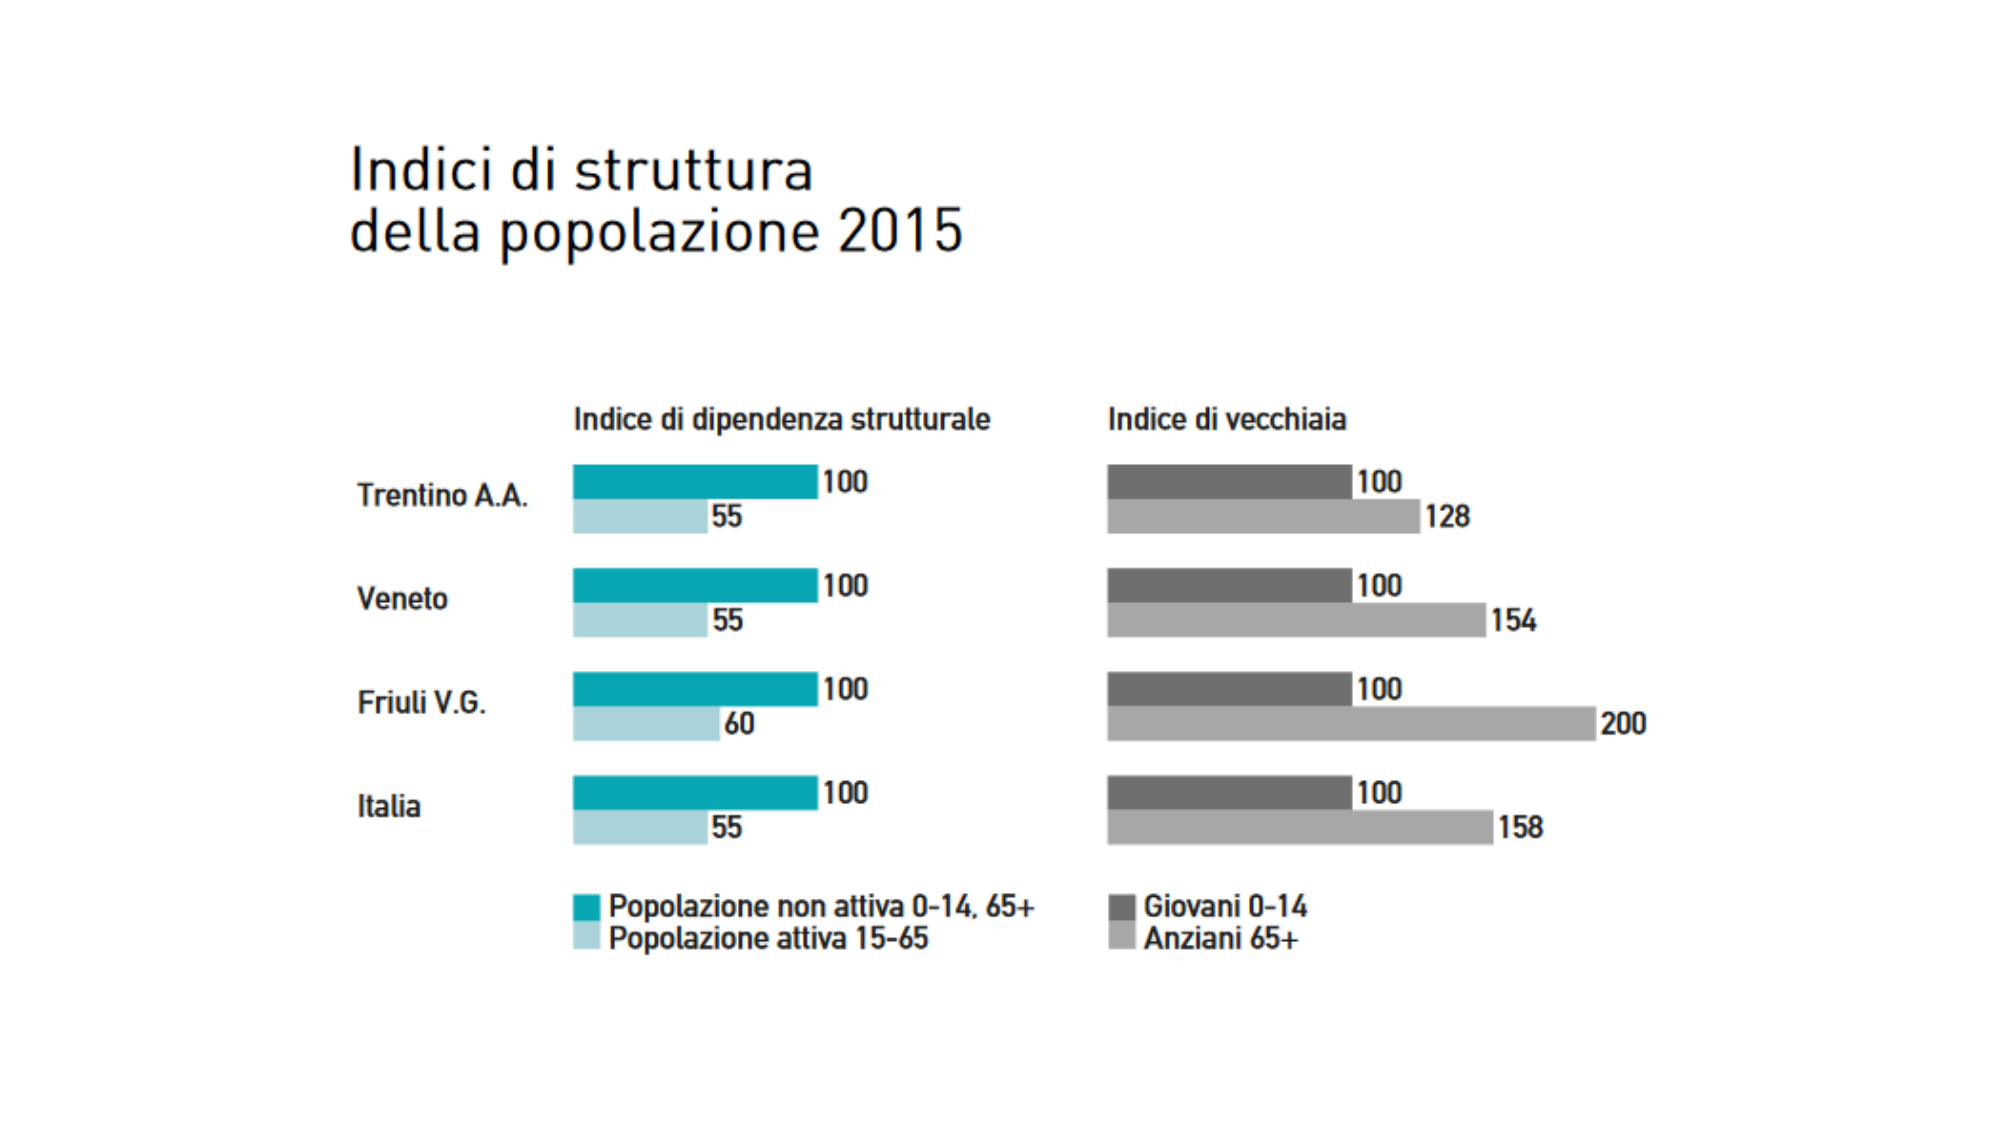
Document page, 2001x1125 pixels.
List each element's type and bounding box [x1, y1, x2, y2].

picture [304, 120, 1698, 1006]
